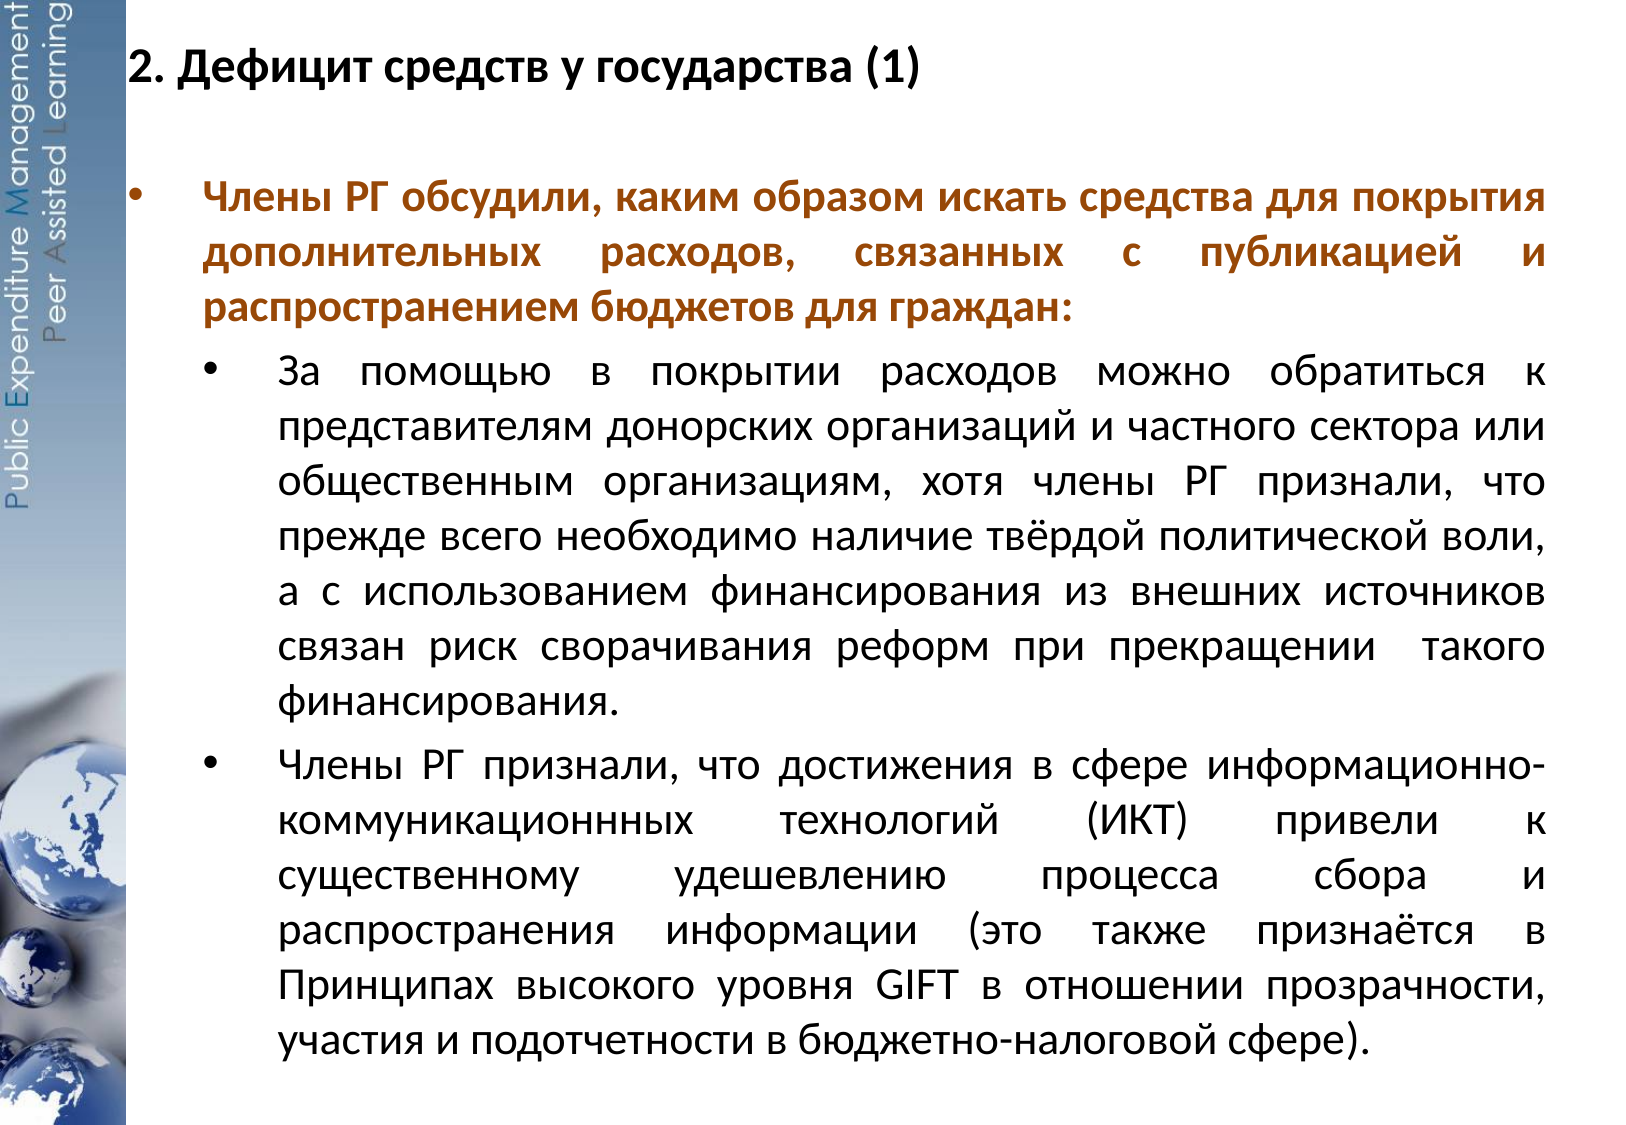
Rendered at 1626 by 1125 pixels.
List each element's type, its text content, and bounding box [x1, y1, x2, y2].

subtitle 2. Дефицит средств у государства (1) Члены РГ обсудили, каким образом искать средства для покрытия дополнительных расходов, связанных с публикацией и распространением бюджетов для граждан: За помощью в покрытии расходов можно обратиться к представителям донорских организаций и частного сектора или общественным организациям, хотя члены РГ признали, что прежде всего необходимо наличие твёрдой политической воли, а с использованием финансирования из внешних источников связан риск сворачивания реформ при прекращении такого финансирования. Члены РГ признали, что достижения в сфере информационно-коммуникационнных технологий (ИКТ) привели к существенному удешевлению процесса сбора и распространения информации (это также признаётся в Принципах высокого уровня GIFT в отношении прозрачности, участия и подотчетности в бюджетно-налоговой сфере). [161, 24, 1563, 1125]
picture [0, 0, 126, 1125]
